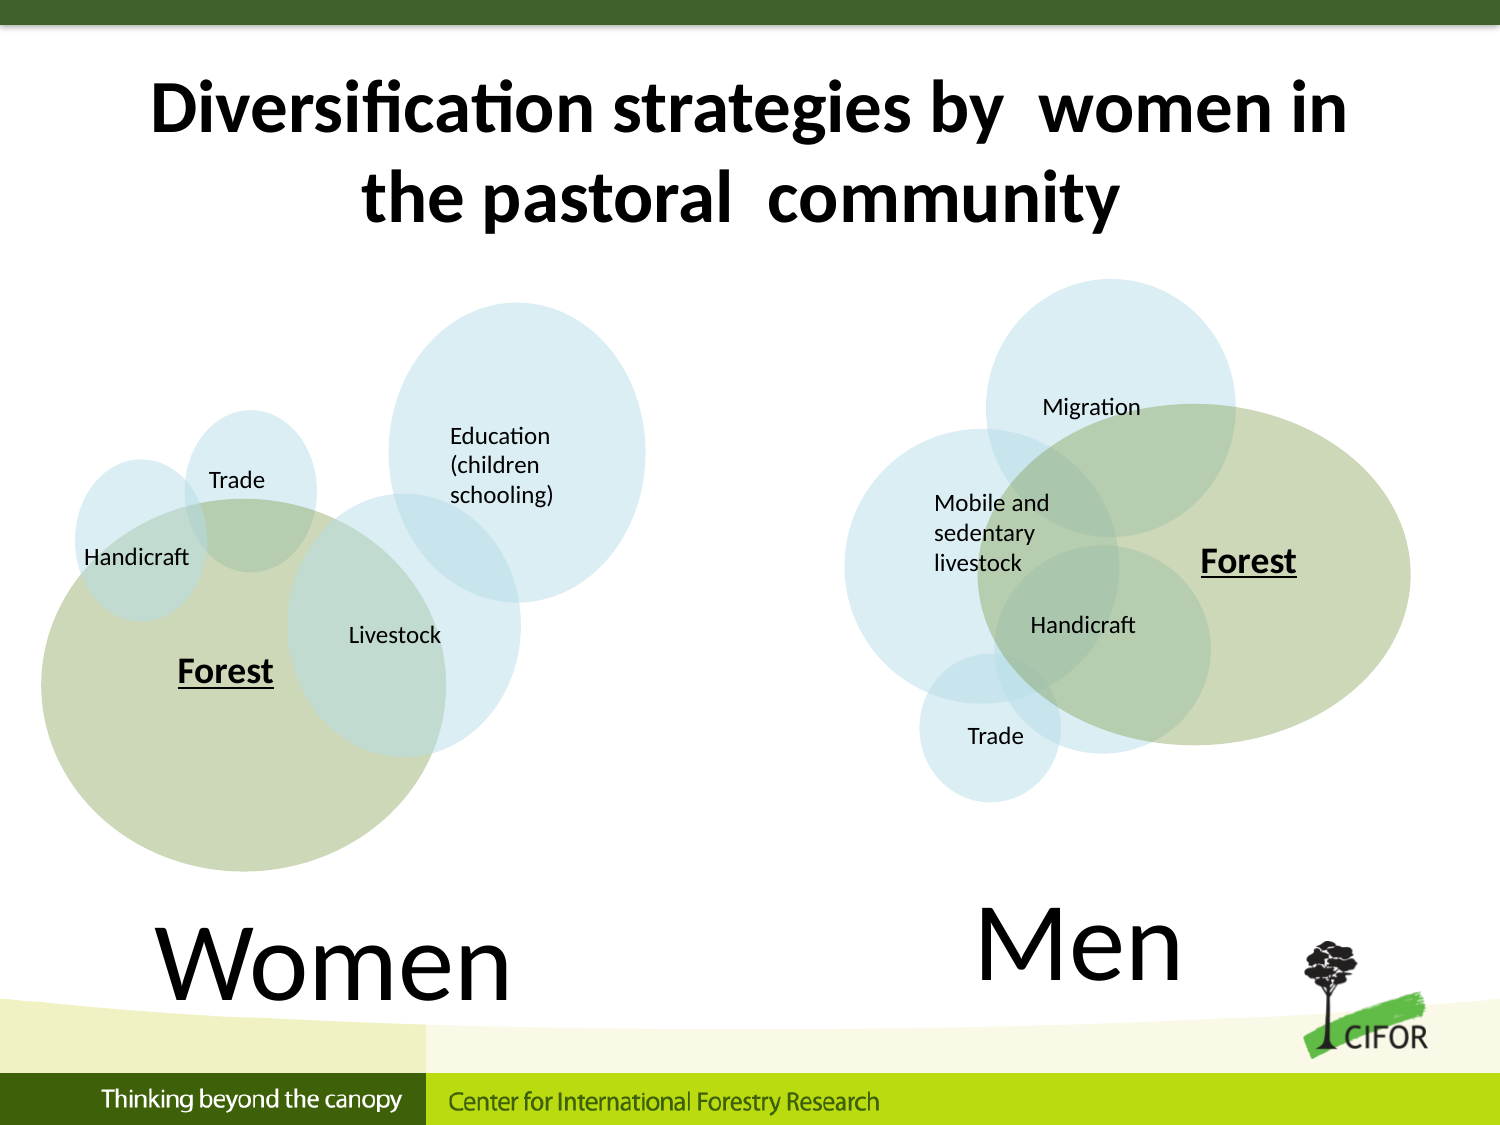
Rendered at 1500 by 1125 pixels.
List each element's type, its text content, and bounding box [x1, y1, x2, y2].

text_box Men [958, 860, 1500, 1011]
text_box Diversification strategies by women in the pastoral community [74, 50, 1425, 238]
picture [0, 798, 1500, 1125]
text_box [844, 278, 1470, 803]
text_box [40, 302, 646, 872]
text_box Women [139, 880, 694, 1031]
